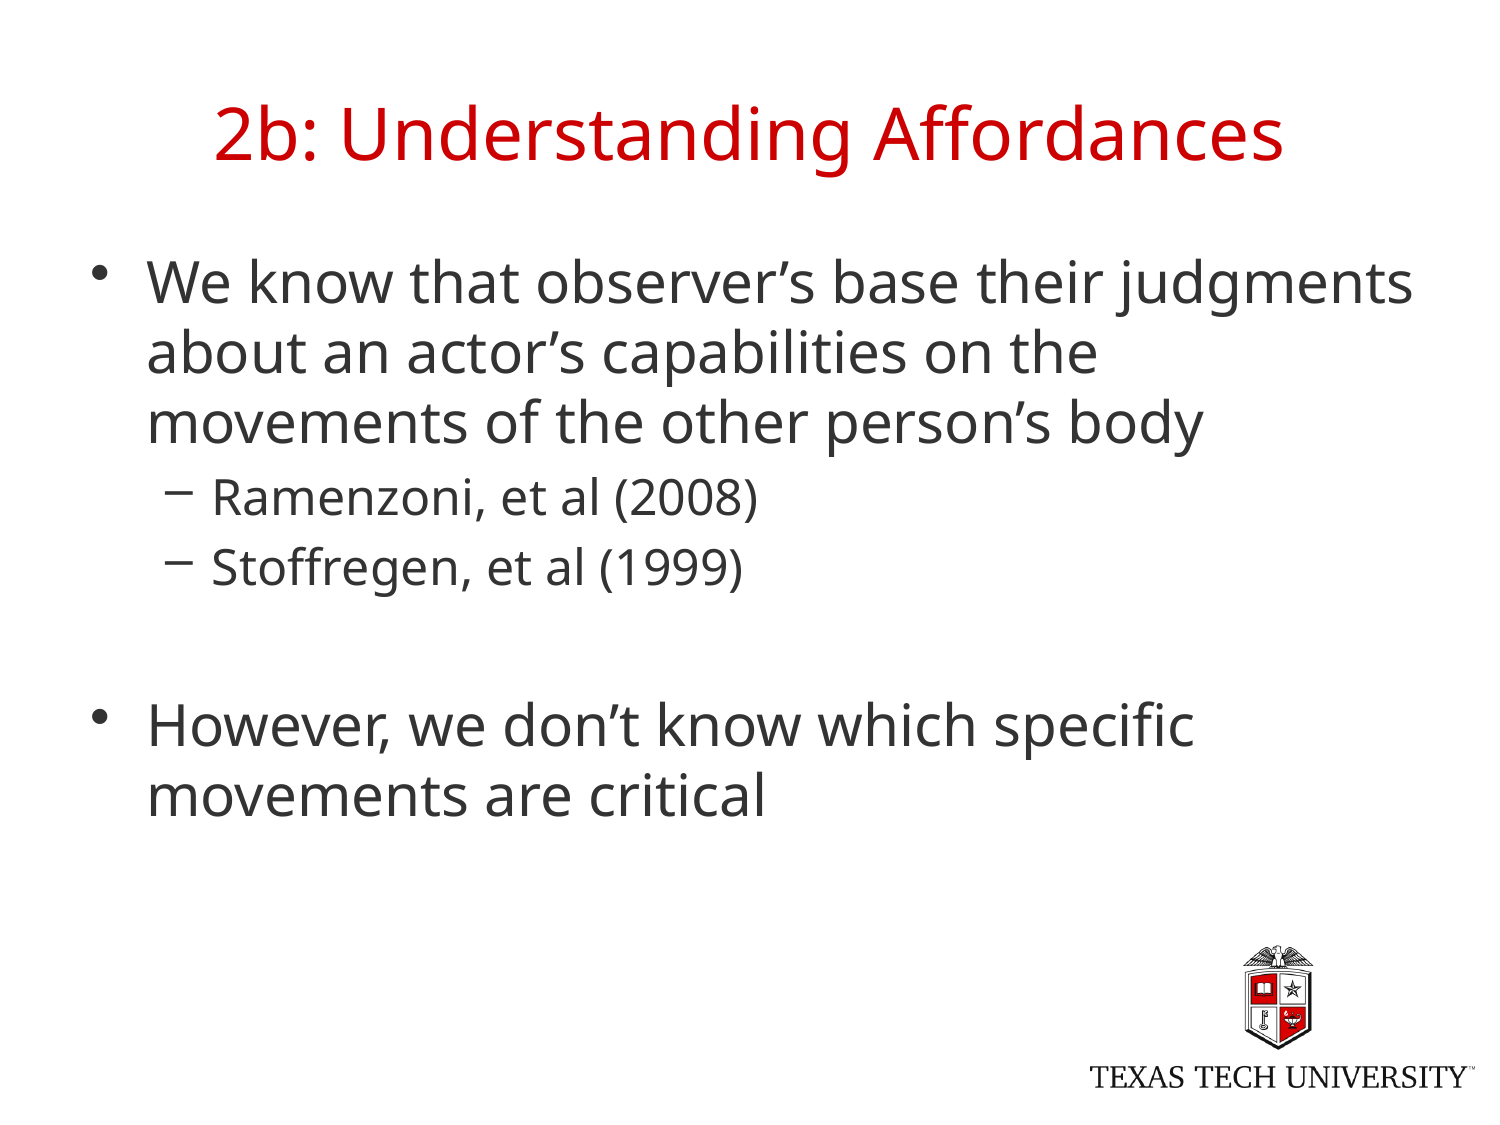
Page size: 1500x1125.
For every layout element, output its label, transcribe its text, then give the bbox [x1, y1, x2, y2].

picture [1090, 944, 1475, 1088]
title 2b: Understanding Affordances [74, 62, 1426, 201]
list We know that observer’s base their judgments about an actor’s capabilities on the movements of the other person’s body Ramenzoni, et al (2008) Stoffregen, et al (1999) However, we don’t know which specific movements are critical [74, 237, 1438, 926]
